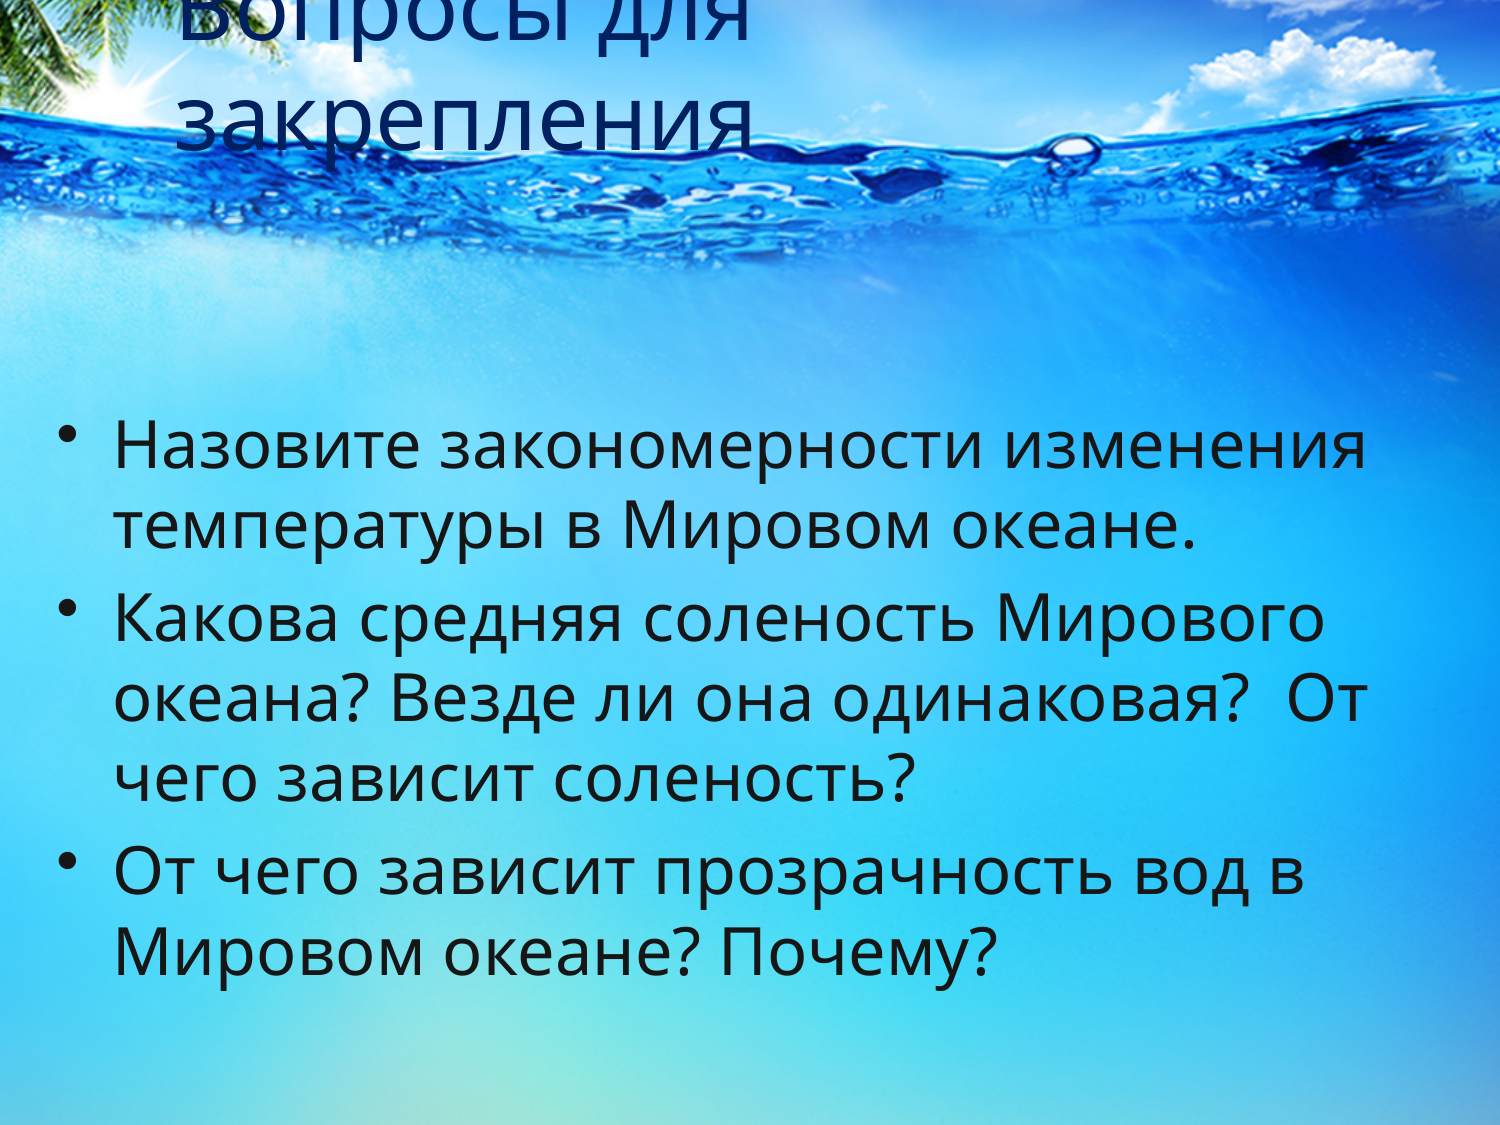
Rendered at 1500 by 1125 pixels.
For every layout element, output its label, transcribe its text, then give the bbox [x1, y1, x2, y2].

picture [0, 0, 1500, 1125]
title Вопросы для закрепления [159, 0, 1360, 118]
list Назовите закономерности изменения температуры в Мировом океане. Какова средняя соленость Мирового океана? Везде ли она одинаковая? От чего зависит соленость? От чего зависит прозрачность вод в Мировом океане? Почему? [41, 302, 1459, 1088]
